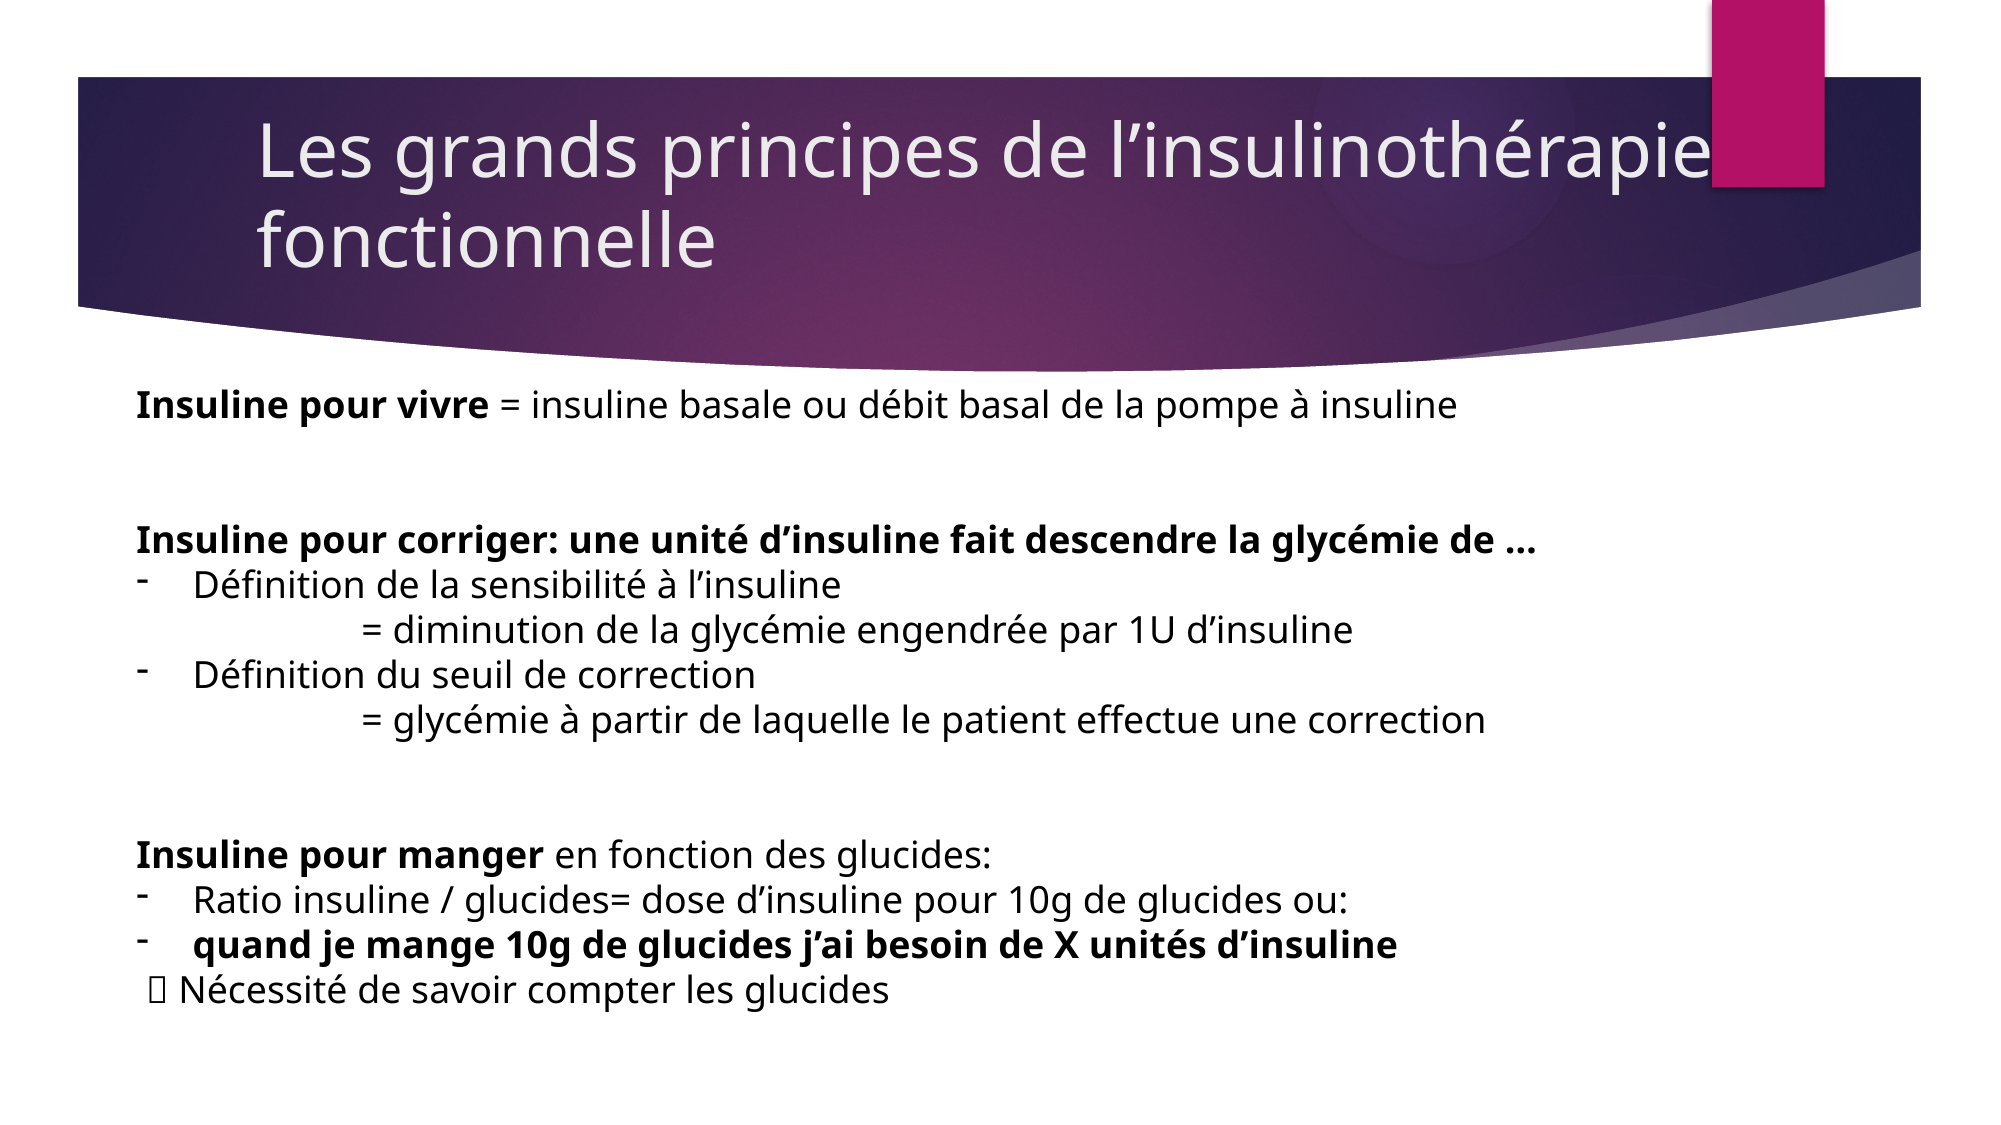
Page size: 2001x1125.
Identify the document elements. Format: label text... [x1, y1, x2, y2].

text_box Insuline pour vivre = insuline basale ou débit basal de la pompe à insuline Insuline pour corriger: une unité d’insuline fait descendre la glycémie de … Définition de la sensibilité à l’insuline = diminution de la glycémie engendrée par 1U d’insuline Définition du seuil de correction = glycémie à partir de laquelle le patient effectue une correction Insuline pour manger en fonction des glucides: Ratio insuline / glucides= dose d’insuline pour 10g de glucides ou: quand je mange 10g de glucides j’ai besoin de X unités d’insuline  Nécessité de savoir compter les glucides [121, 373, 1879, 1125]
title Les grands principes de l’insulinothérapie fonctionnelle [241, 137, 1738, 248]
